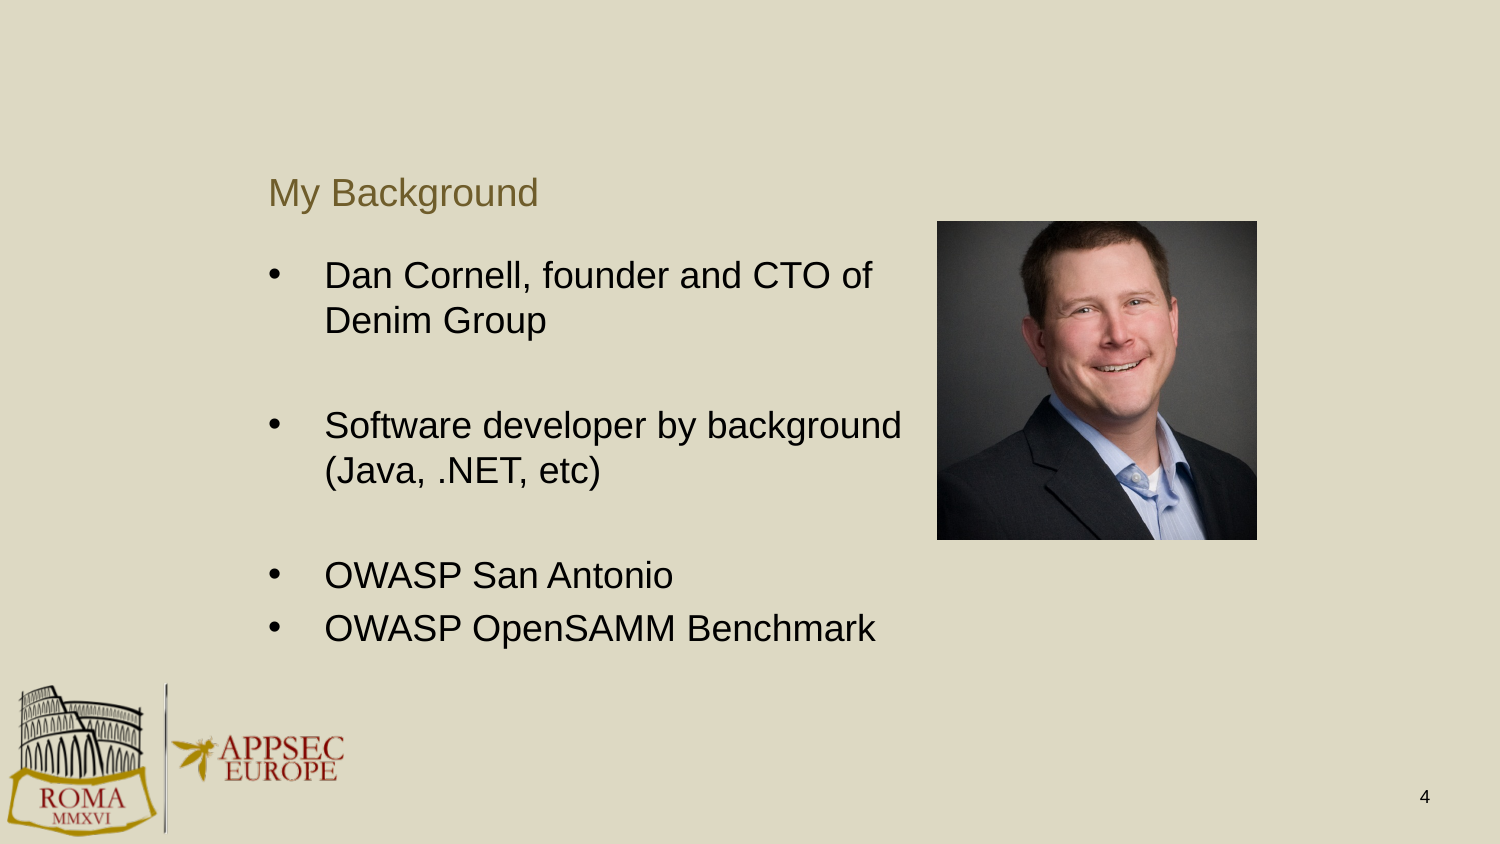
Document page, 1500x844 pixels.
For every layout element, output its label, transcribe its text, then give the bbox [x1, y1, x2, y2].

list Dan Cornell, founder and CTO of Denim Group Software developer by background (Java, .NET, etc) OWASP San Antonio OWASP OpenSAMM Benchmark [253, 243, 919, 779]
picture [937, 220, 1257, 541]
picture [0, 621, 370, 844]
slide_number 4 [1360, 777, 1490, 823]
title My Background [253, 159, 1275, 222]
